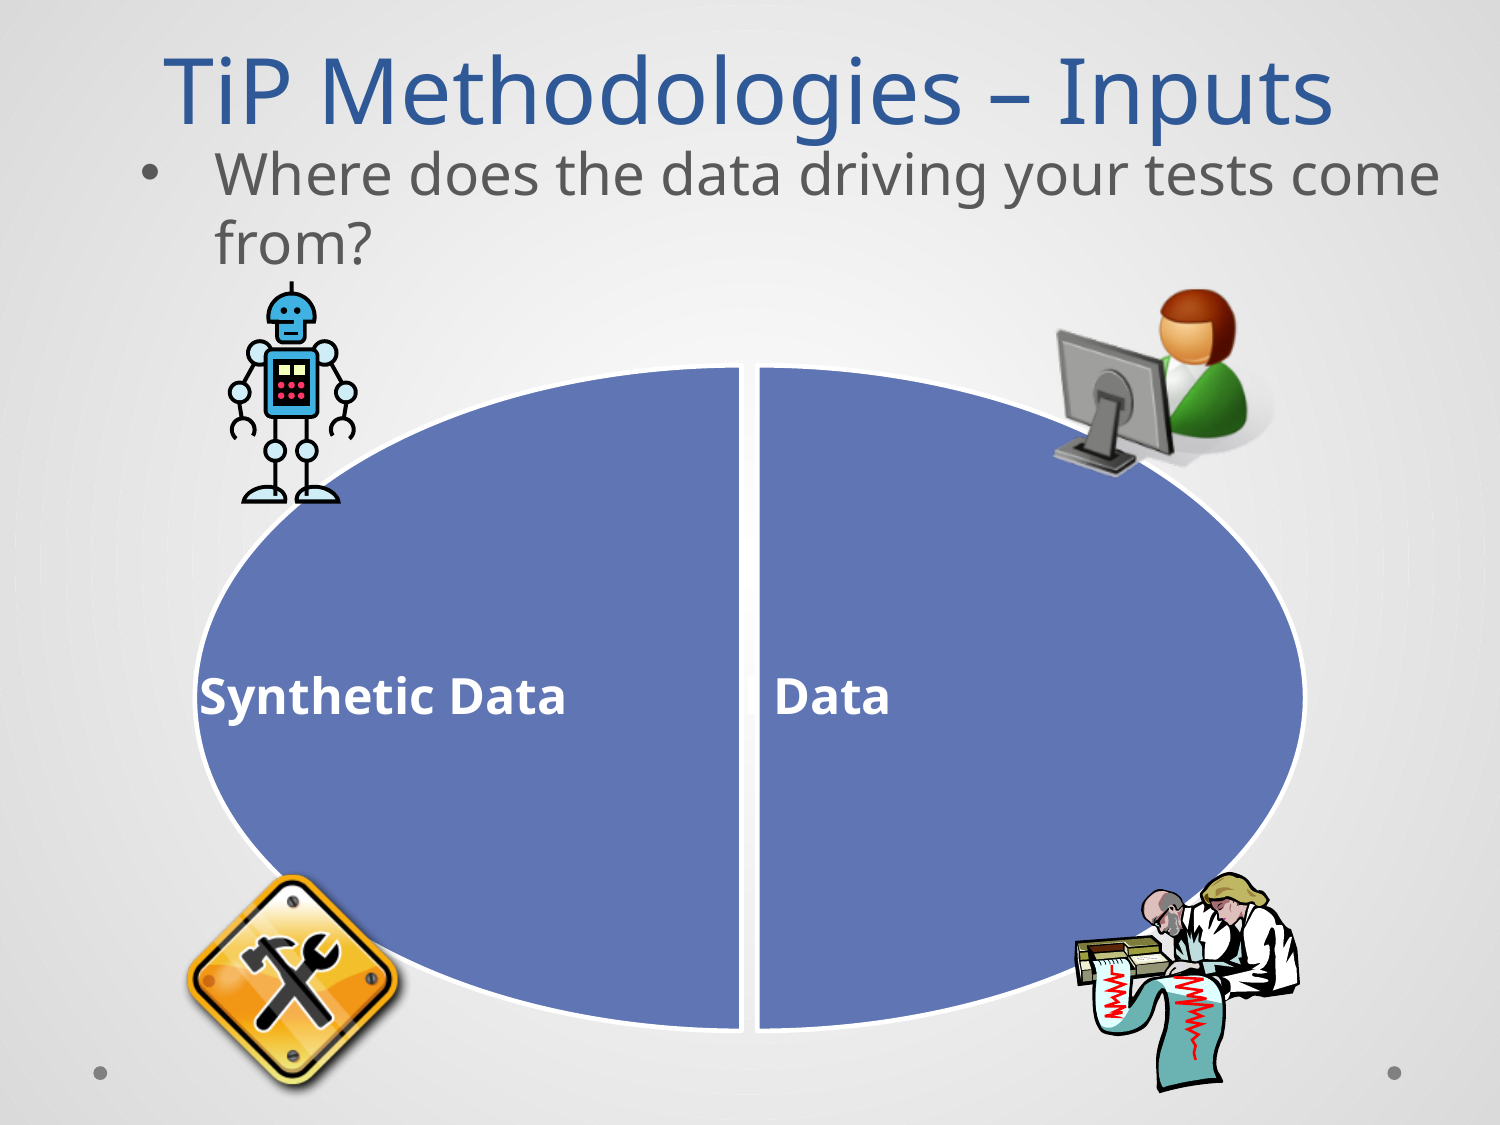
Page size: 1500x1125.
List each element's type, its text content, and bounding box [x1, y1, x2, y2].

picture [1074, 870, 1301, 1094]
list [74, 301, 1426, 1095]
text_box Where does the data driving your tests come from? [49, 129, 1463, 285]
picture [174, 864, 411, 1101]
picture [1048, 255, 1277, 484]
picture [227, 281, 358, 504]
title TiP Methodologies – Inputs [75, 12, 1425, 129]
